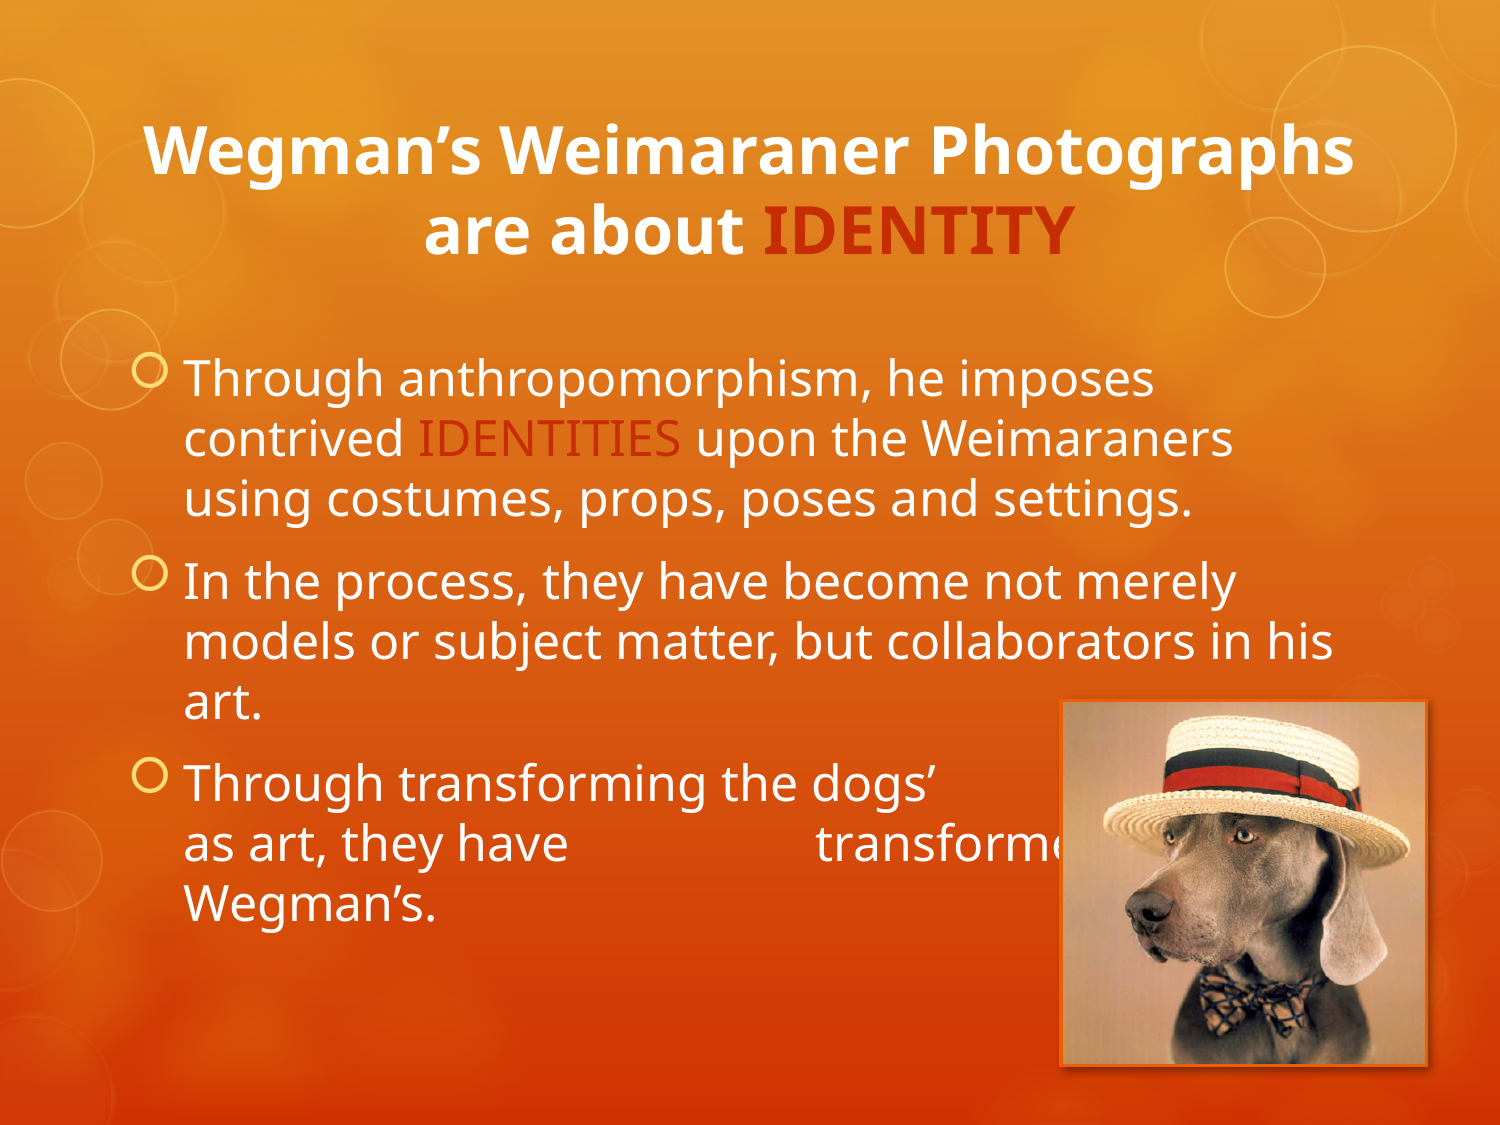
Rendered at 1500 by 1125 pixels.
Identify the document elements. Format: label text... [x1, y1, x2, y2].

title Wegman’s Weimaraner Photographs are about IDENTITY [99, 112, 1400, 265]
list Through anthropomorphism, he imposes contrived IDENTITIES upon the Weimaraners using costumes, props, poses and settings. In the process, they have become not merely models or subject matter, but collaborators in his art. Through transforming the dogs’ IDENTITIES as art, they have transformed Wegman’s. [112, 312, 1388, 966]
picture [1061, 701, 1426, 1065]
